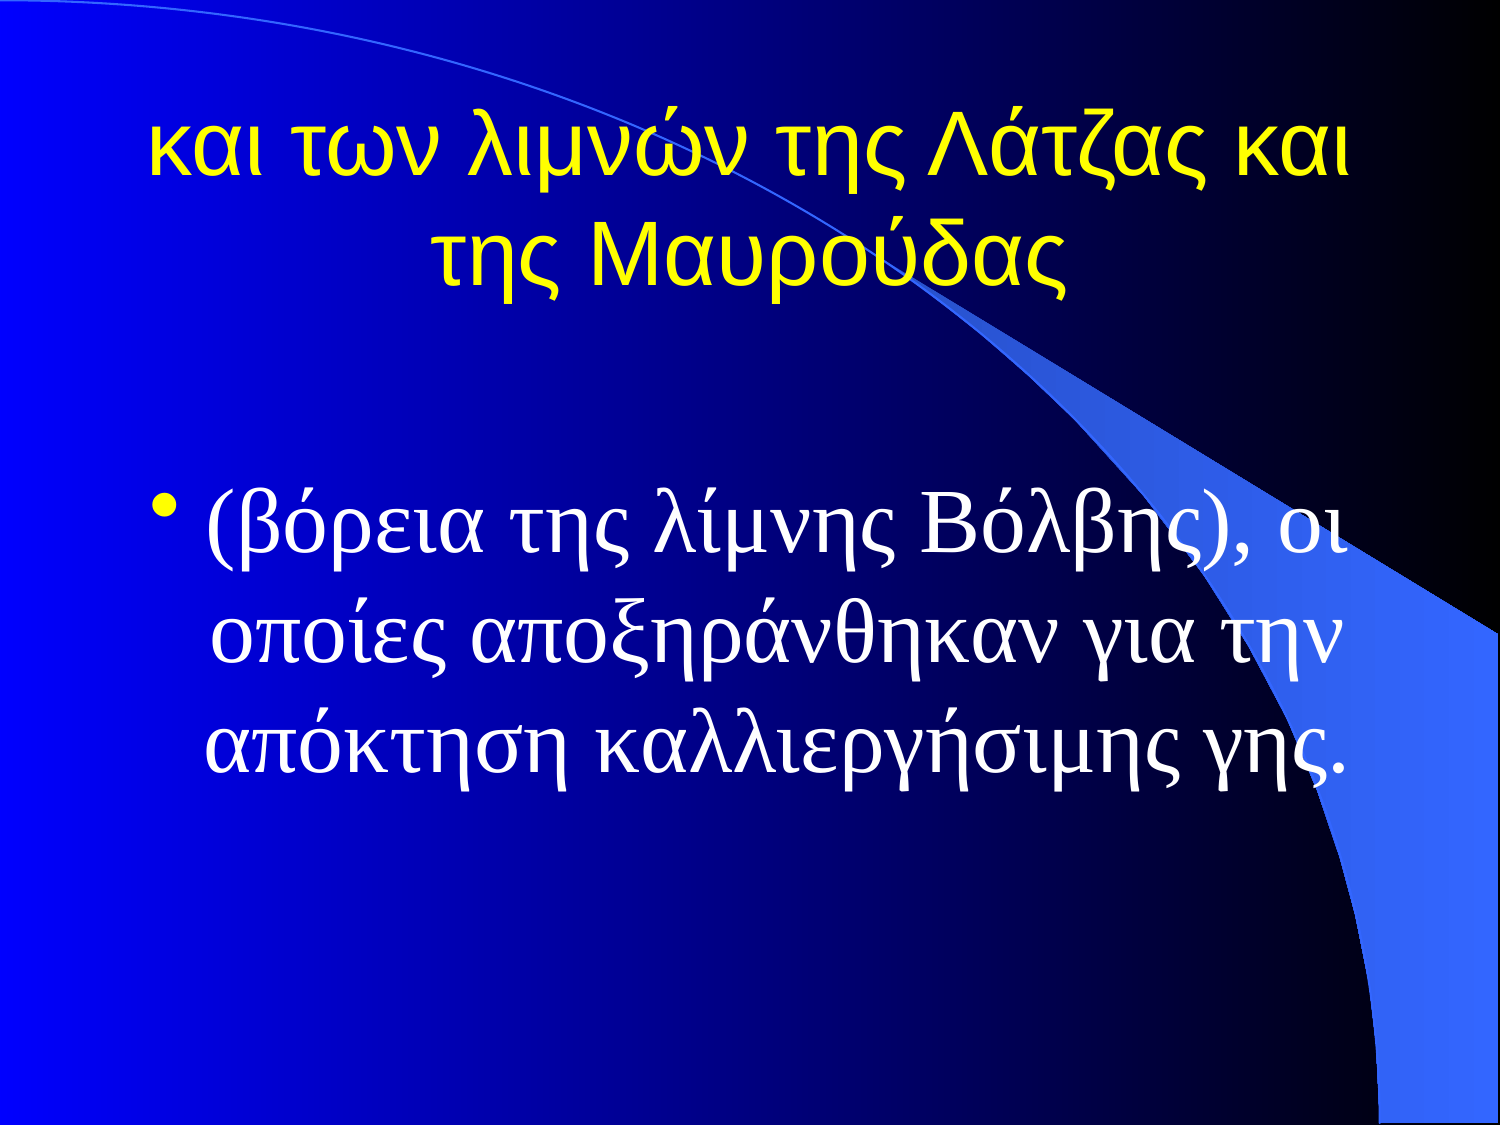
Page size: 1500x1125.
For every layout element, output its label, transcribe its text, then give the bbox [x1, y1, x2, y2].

list (βόρεια της λίμνης Βόλβης), οι οποίες αποξηράνθηκαν για την απόκτηση καλλιεργήσιμης γης. [112, 324, 1388, 1000]
title και των λιμνών της Λάτζας και της Μαυρούδας [112, 99, 1388, 288]
